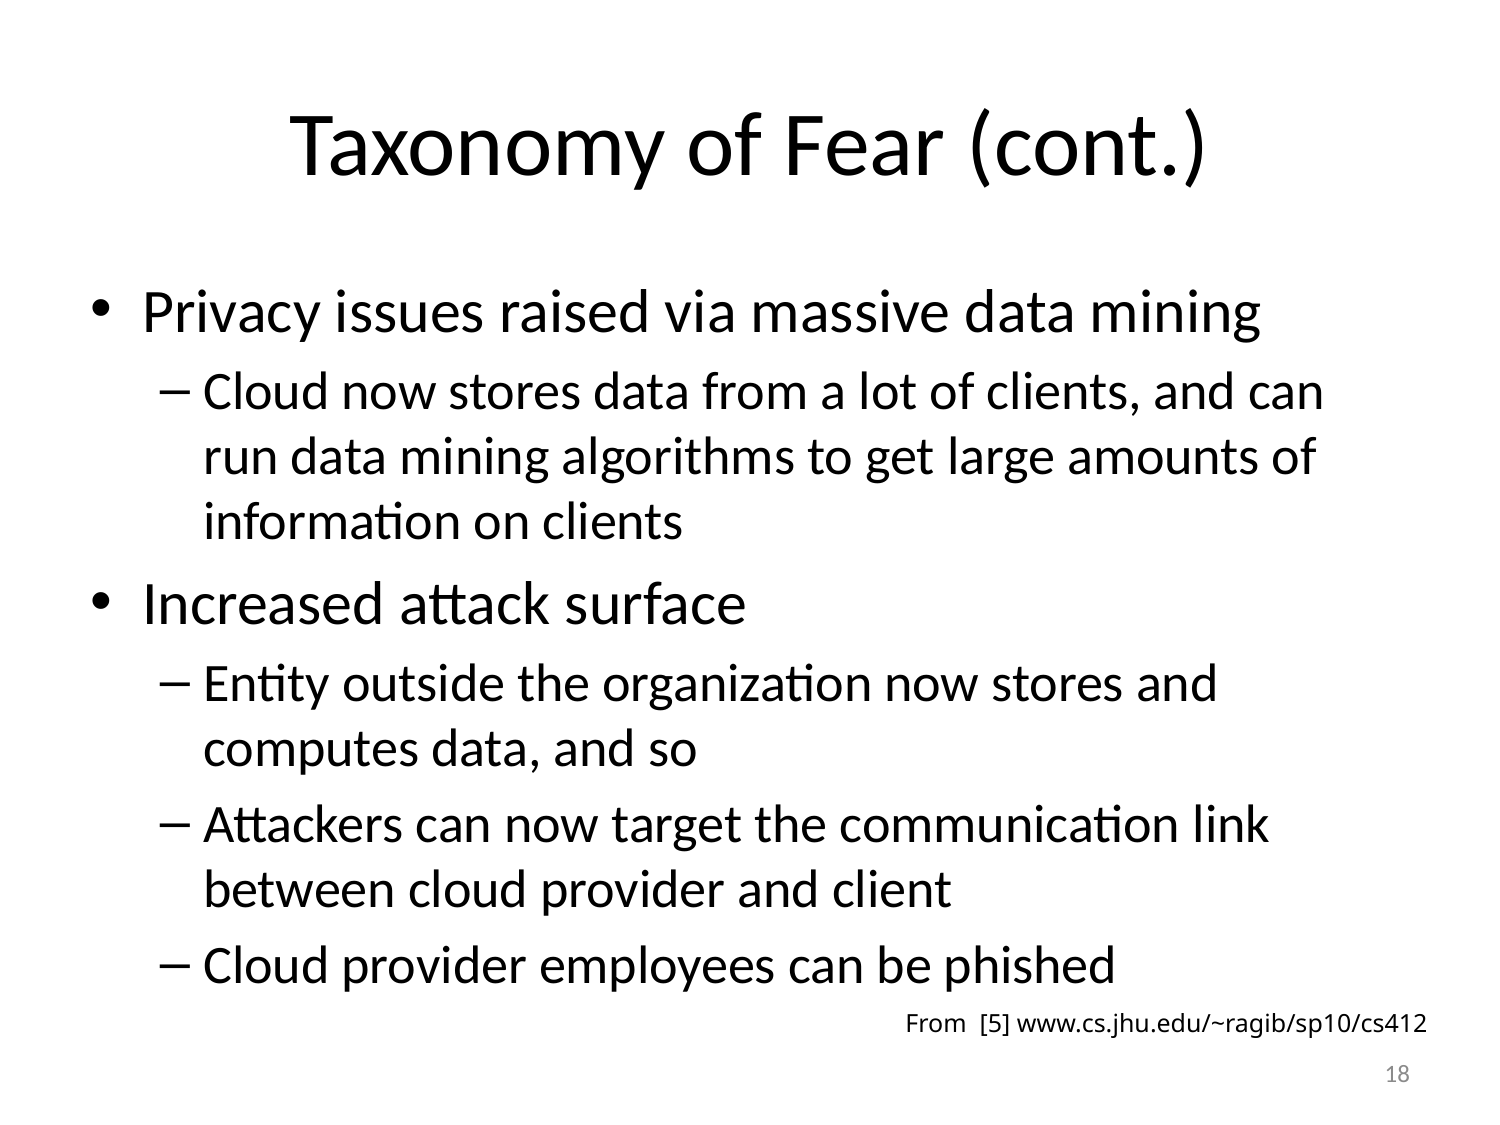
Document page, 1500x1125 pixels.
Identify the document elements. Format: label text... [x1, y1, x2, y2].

text_box From [5] www.cs.jhu.edu/~ragib/sp10/cs412 [890, 999, 1450, 1045]
title Taxonomy of Fear (cont.) [75, 45, 1425, 233]
list Privacy issues raised via massive data mining Cloud now stores data from a lot of clients, and can run data mining algorithms to get large amounts of information on clients Increased attack surface Entity outside the organization now stores and computes data, and so Attackers can now target the communication link between cloud provider and client Cloud provider employees can be phished [75, 262, 1425, 1005]
slide_number 18 [1074, 1045, 1425, 1103]
